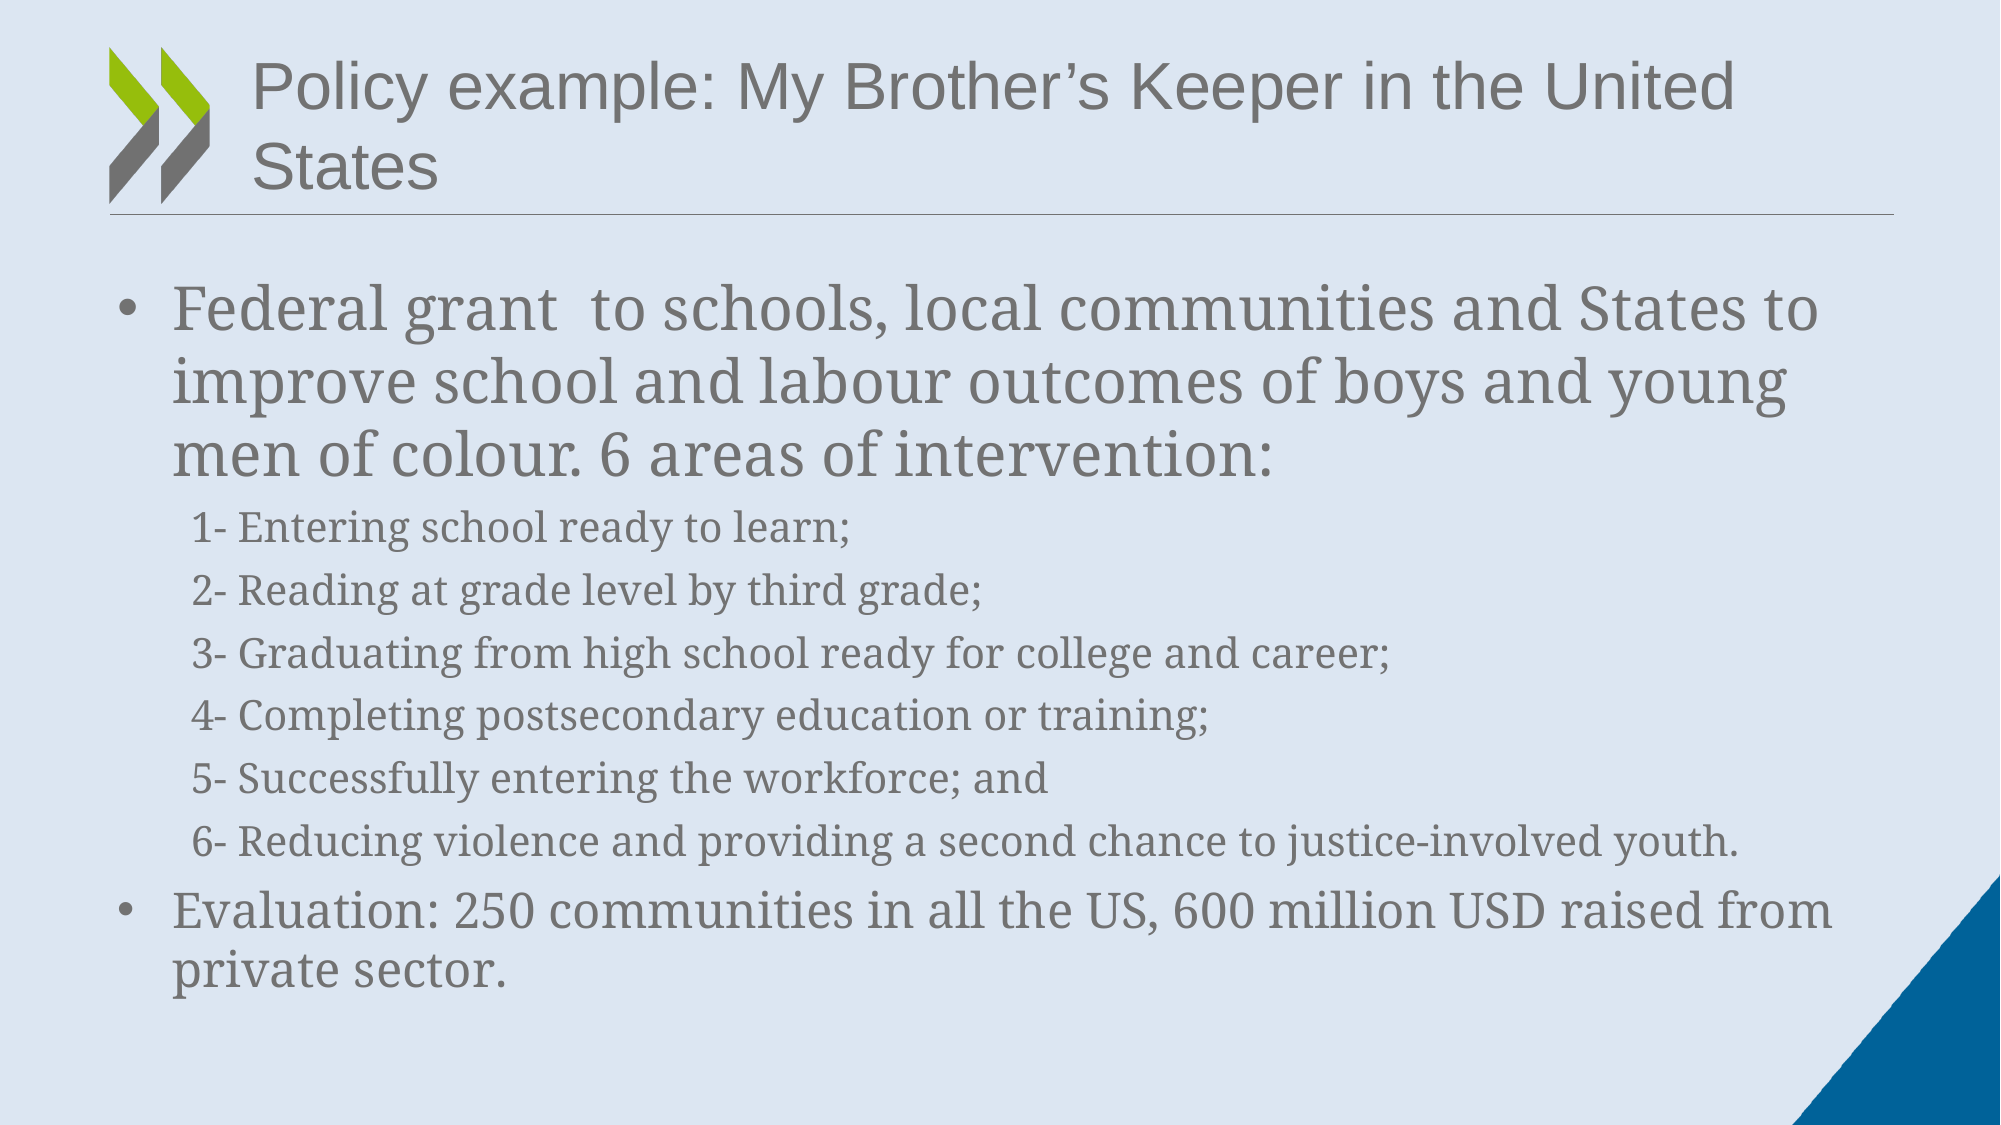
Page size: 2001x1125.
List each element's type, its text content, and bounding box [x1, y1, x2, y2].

picture [1792, 874, 2000, 1125]
title Policy example: My Brother’s Keeper in the United States [236, 38, 1859, 207]
list Federal grant to schools, local communities and States to improve school and labour outcomes of boys and young men of colour. 6 areas of intervention: 1- Entering school ready to learn; 2- Reading at grade level by third grade; 3- Graduating from high school ready for college and career; 4- Completing postsecondary education or training; 5- Successfully entering the workforce; and 6- Reducing violence and providing a second chance to justice-involved youth. Evaluation: 250 communities in all the US, 600 million USD raised from private sector. [102, 262, 1900, 1006]
